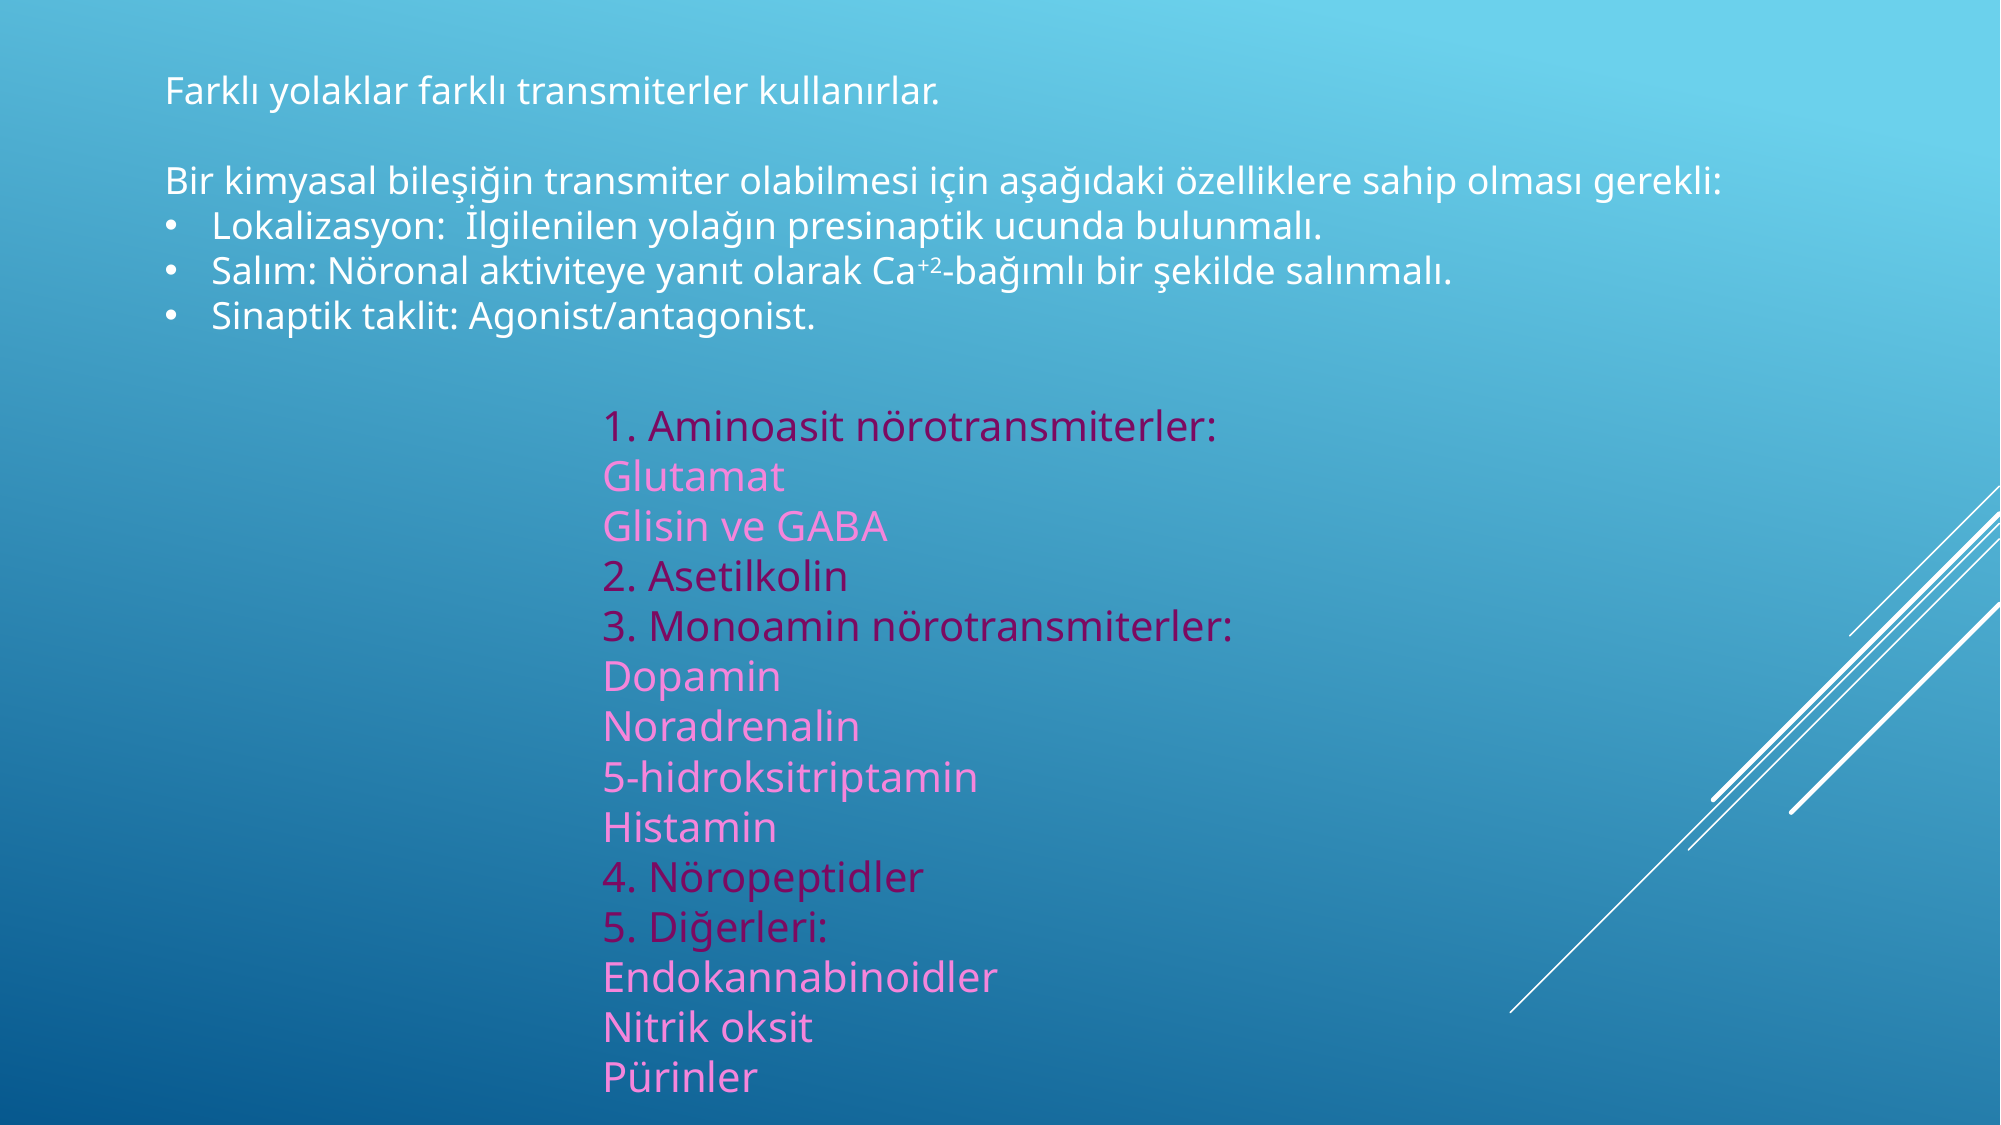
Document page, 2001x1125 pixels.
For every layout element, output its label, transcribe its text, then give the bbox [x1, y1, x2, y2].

text_box Farklı yolaklar farklı transmiterler kullanırlar. Bir kimyasal bileşiğin transmiter olabilmesi için aşağıdaki özelliklere sahip olması gerekli: Lokalizasyon: İlgilenilen yolağın presinaptik ucunda bulunmalı. Salım: Nöronal aktiviteye yanıt olarak Ca+2-bağımlı bir şekilde salınmalı. Sinaptik taklit: Agonist/antagonist. [149, 59, 1913, 390]
text_box 1. Aminoasit nörotransmiterler: Glutamat Glisin ve GABA 2. Asetilkolin 3. Monoamin nörotransmiterler: Dopamin Noradrenalin 5-hidroksitriptamin Histamin 4. Nöropeptidler 5. Diğerleri: Endokannabinoidler Nitrik oksit Pürinler [587, 392, 1274, 1108]
